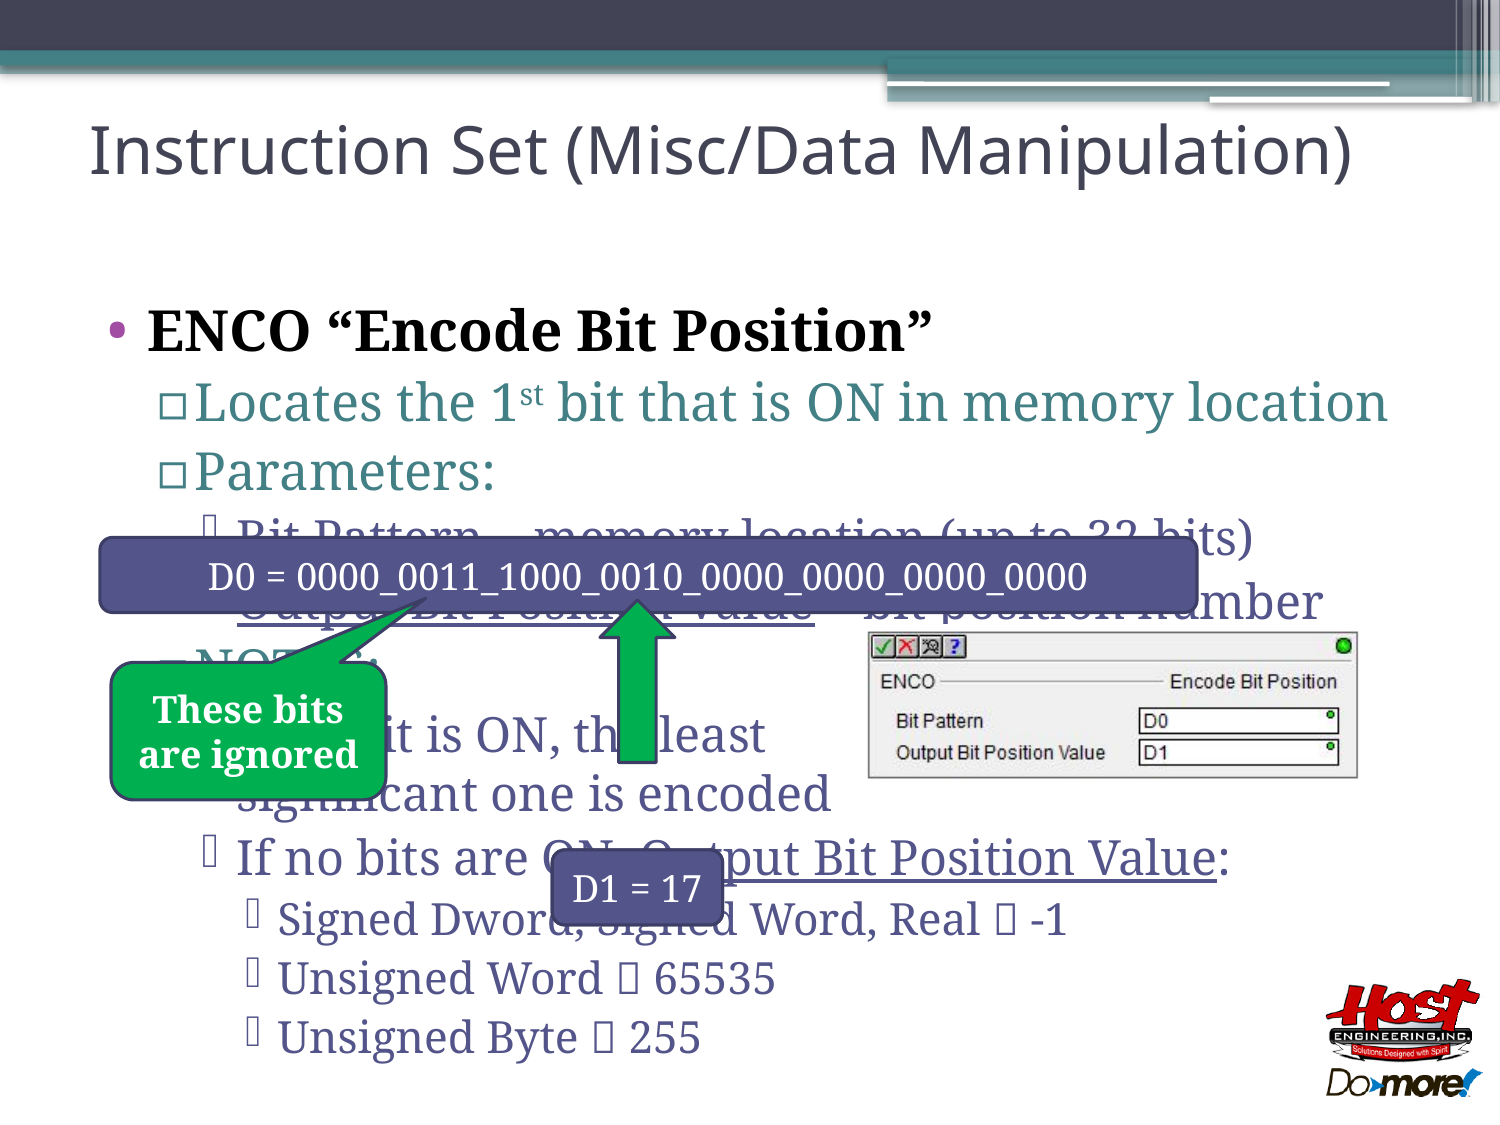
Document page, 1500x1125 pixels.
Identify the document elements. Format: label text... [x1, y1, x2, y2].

text_box [598, 598, 677, 765]
picture [1321, 975, 1484, 1100]
title Instruction Set (Misc/Data Manipulation) [75, 99, 1425, 287]
text_box These bits are ignored [109, 596, 427, 802]
picture [862, 624, 1366, 785]
text_box D0 = 0000_0011_1000_0010_0000_0000_0000_0000 [98, 535, 1199, 615]
text_box D1 = 17 [550, 848, 725, 927]
list ENCO “Encode Bit Position” Locates the 1st bit that is ON in memory location Parameters: Bit Pattern – memory location (up to 32 bits) Output Bit Position Value – bit position number NOTES: If >1 bit is ON, the least significant one is encoded If no bits are ON, Output Bit Position Value: Signed Dword, Signed Word, Real  -1 Unsigned Word  65535 Unsigned Byte  255 [75, 287, 1425, 1079]
